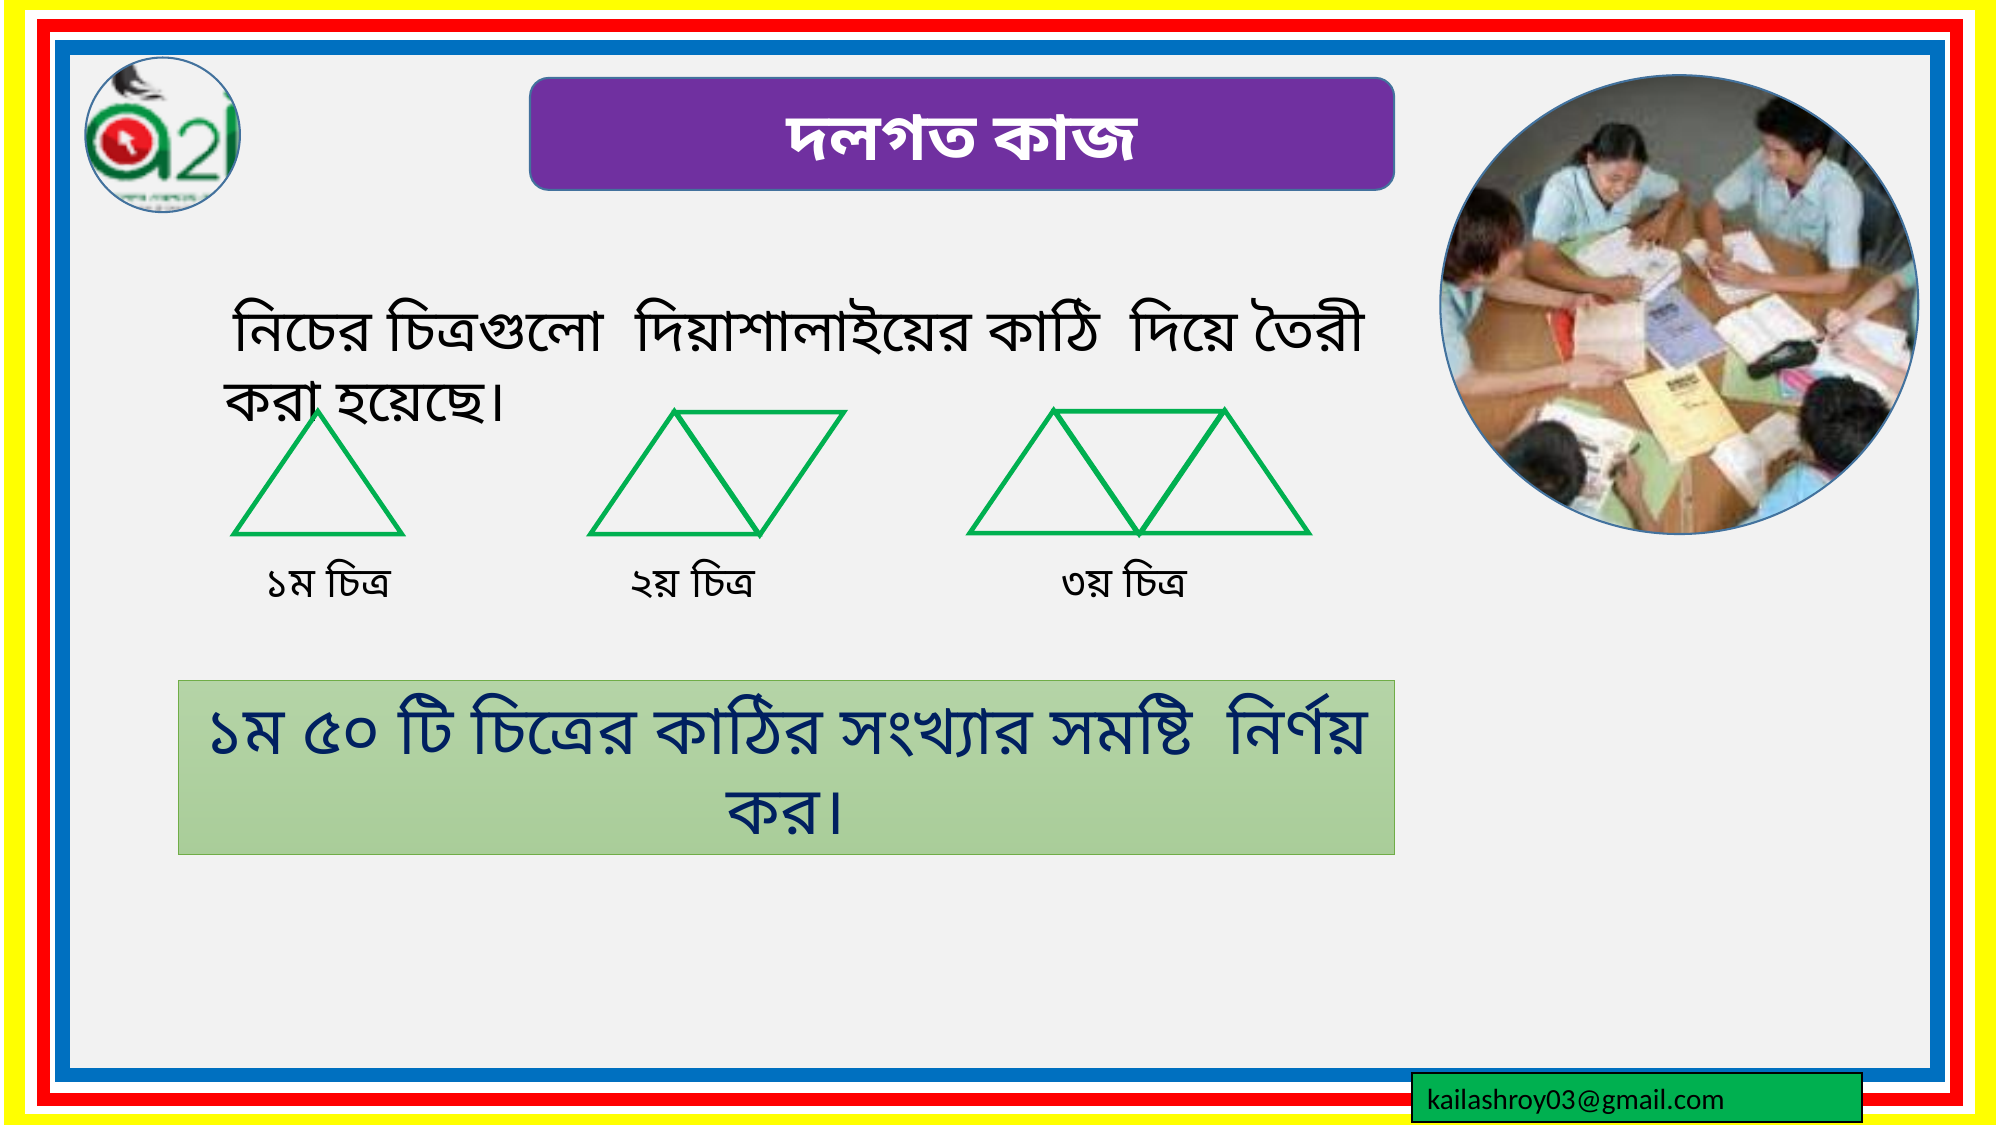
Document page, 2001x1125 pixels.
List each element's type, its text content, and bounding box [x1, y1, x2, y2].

text_box ১ম ৫০ টি চিত্রের কাঠির সংখ্যার সমষ্টি নির্ণয় কর। [178, 680, 1395, 855]
picture [87, 59, 238, 211]
text_box [1439, 74, 1920, 536]
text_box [233, 410, 1309, 614]
text_box দলগত কাজ [528, 76, 1396, 191]
text_box নিচের চিত্রগুলো দিয়াশালাইয়ের কাঠি দিয়ে তৈরী করা হয়েছে। [209, 285, 1395, 441]
